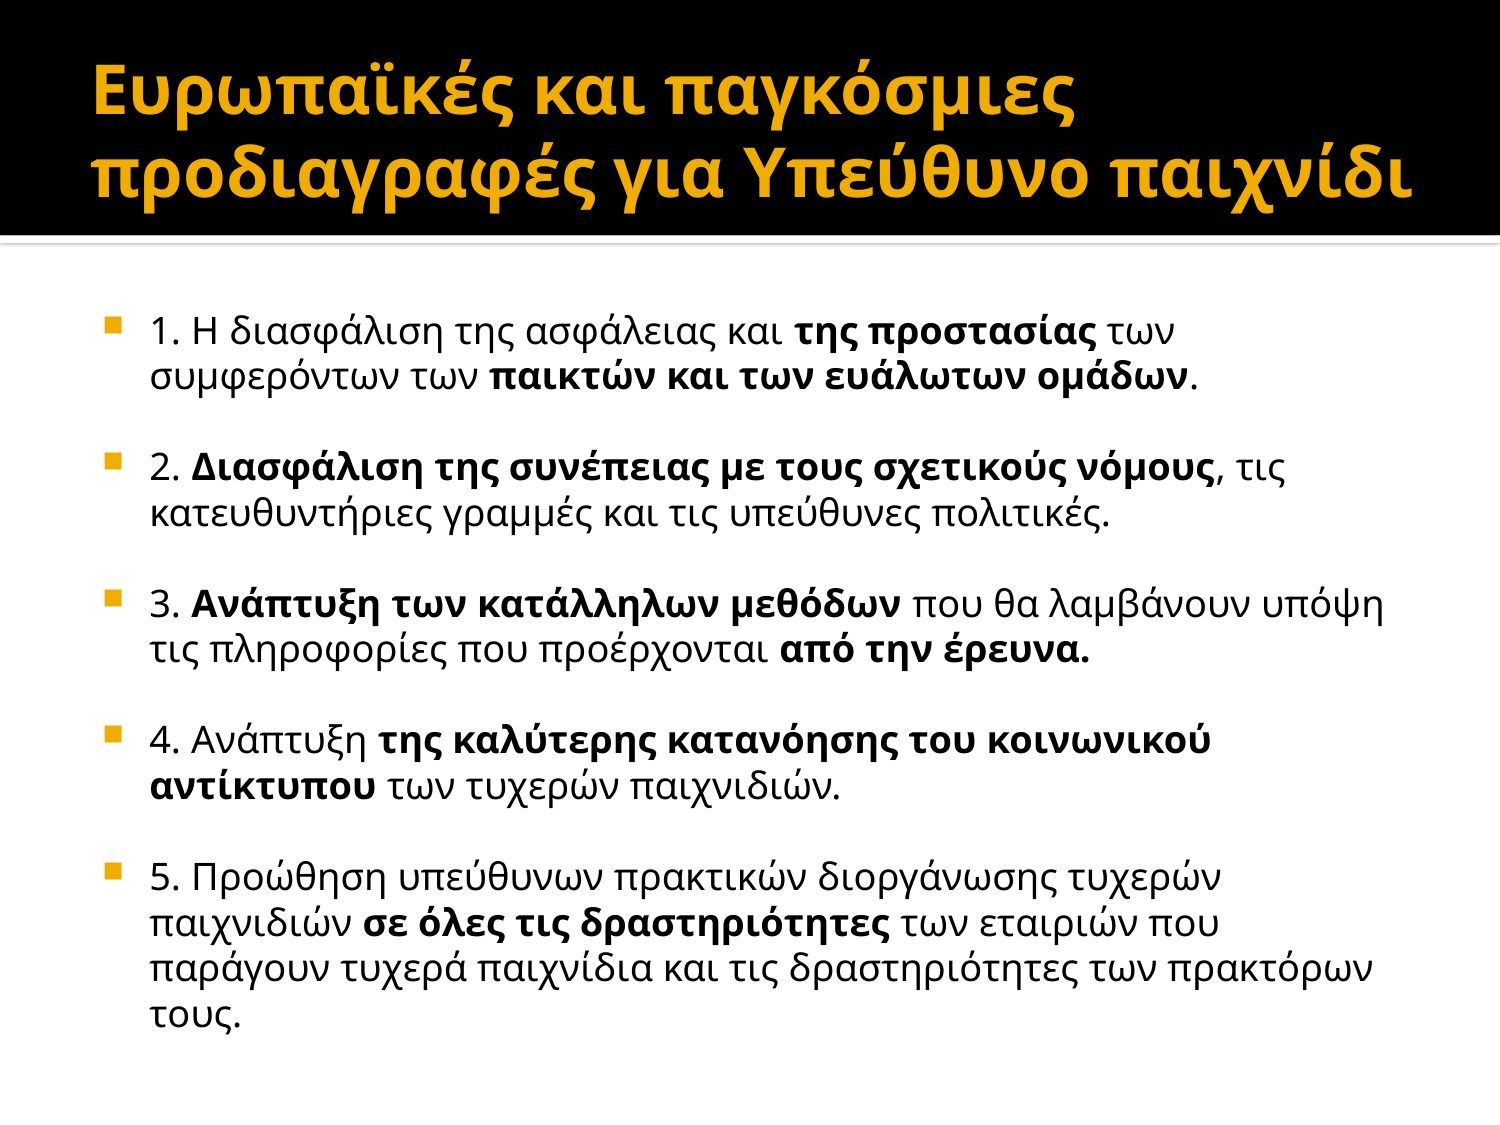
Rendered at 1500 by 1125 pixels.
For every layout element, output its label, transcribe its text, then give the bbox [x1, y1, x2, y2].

title Ευρωπαϊκές και παγκόσμιες προδιαγραφές για Υπεύθυνο παιχνίδι [75, 25, 1425, 231]
list 1. Η διασφάλιση της ασφάλειας και της προστασίας των συμφερόντων των παικτών και των ευάλωτων ομάδων. 2. Διασφάλιση της συνέπειας με τους σχετικούς νόμους, τις κατευθυντήριες γραμμές και τις υπεύθυνες πολιτικές. 3. Ανάπτυξη των κατάλληλων μεθόδων που θα λαμβάνουν υπόψη τις πληροφορίες που προέρχονται από την έρευνα. 4. Ανάπτυξη της καλύτερης κατανόησης του κοινωνικού αντίκτυπου των τυχερών παιχνιδιών. 5. Προώθηση υπεύθυνων πρακτικών διοργάνωσης τυχερών παιχνιδιών σε όλες τις δραστηριότητες των εταιριών που παράγουν τυχερά παιχνίδια και τις δραστηριότητες των πρακτόρων τους. [75, 291, 1425, 1050]
